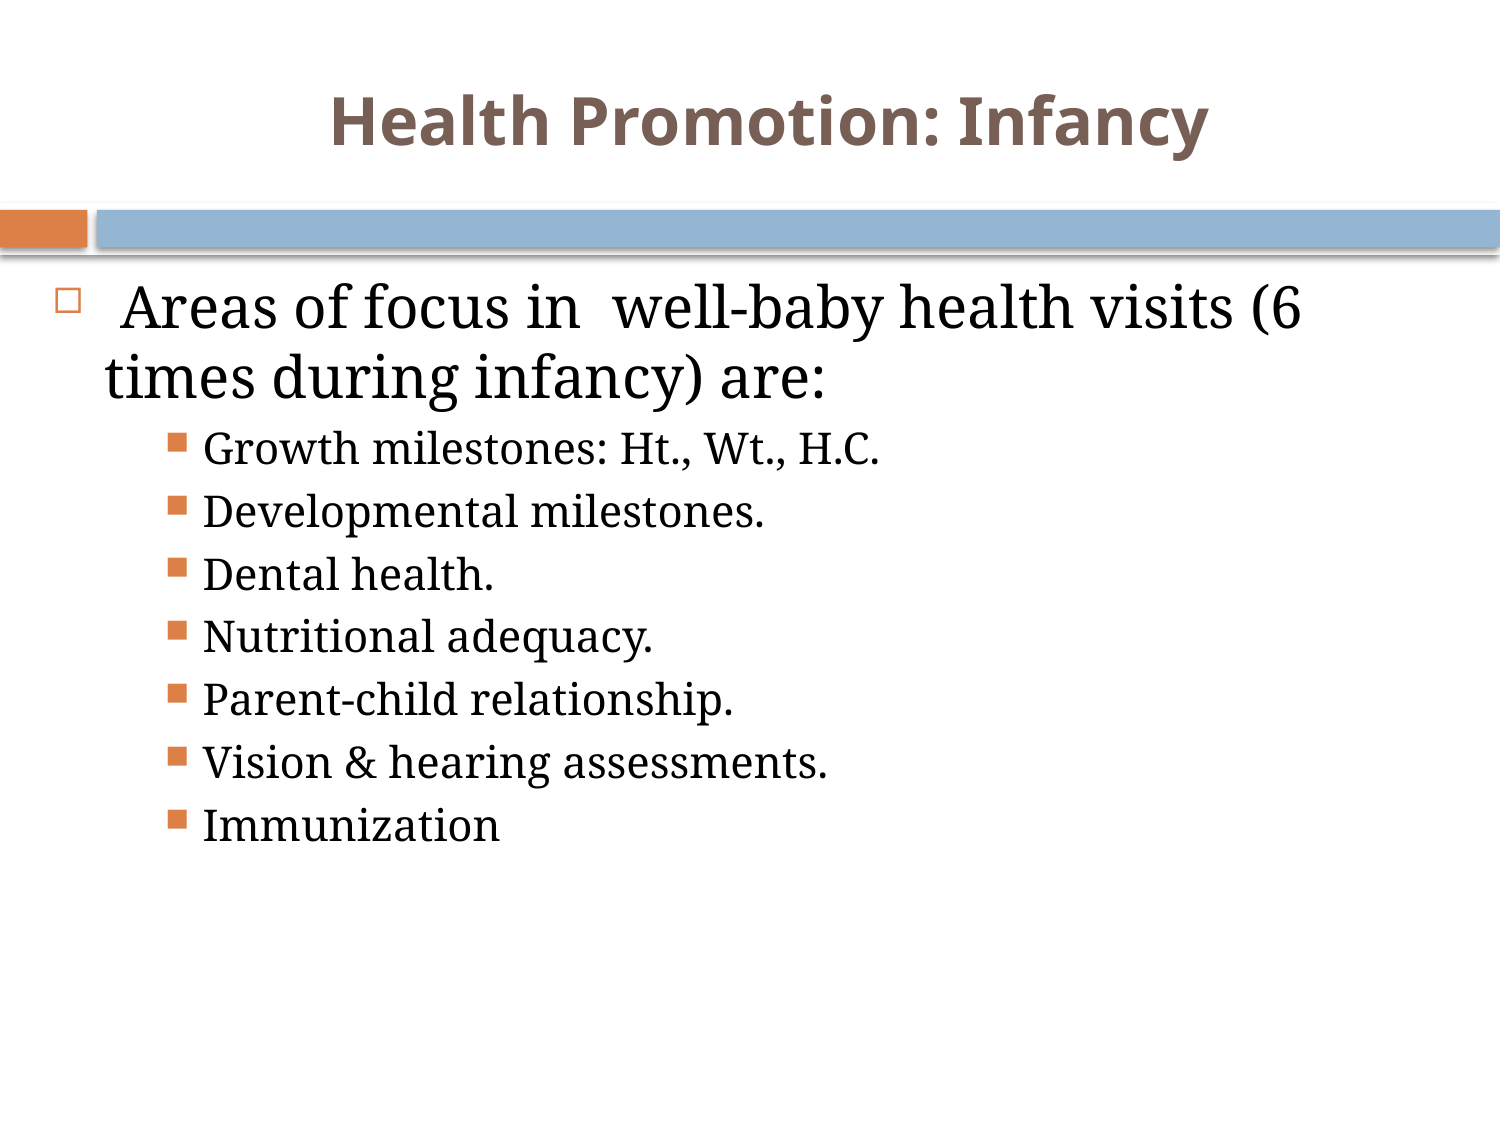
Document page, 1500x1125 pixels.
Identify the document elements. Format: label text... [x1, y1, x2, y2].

list Areas of focus in well-baby health visits (6 times during infancy) are: Growth milestones: Ht., Wt., H.C. Developmental milestones. Dental health. Nutritional adequacy. Parent-child relationship. Vision & hearing assessments. Immunization [37, 262, 1463, 988]
title Health Promotion: Infancy [100, 37, 1439, 201]
